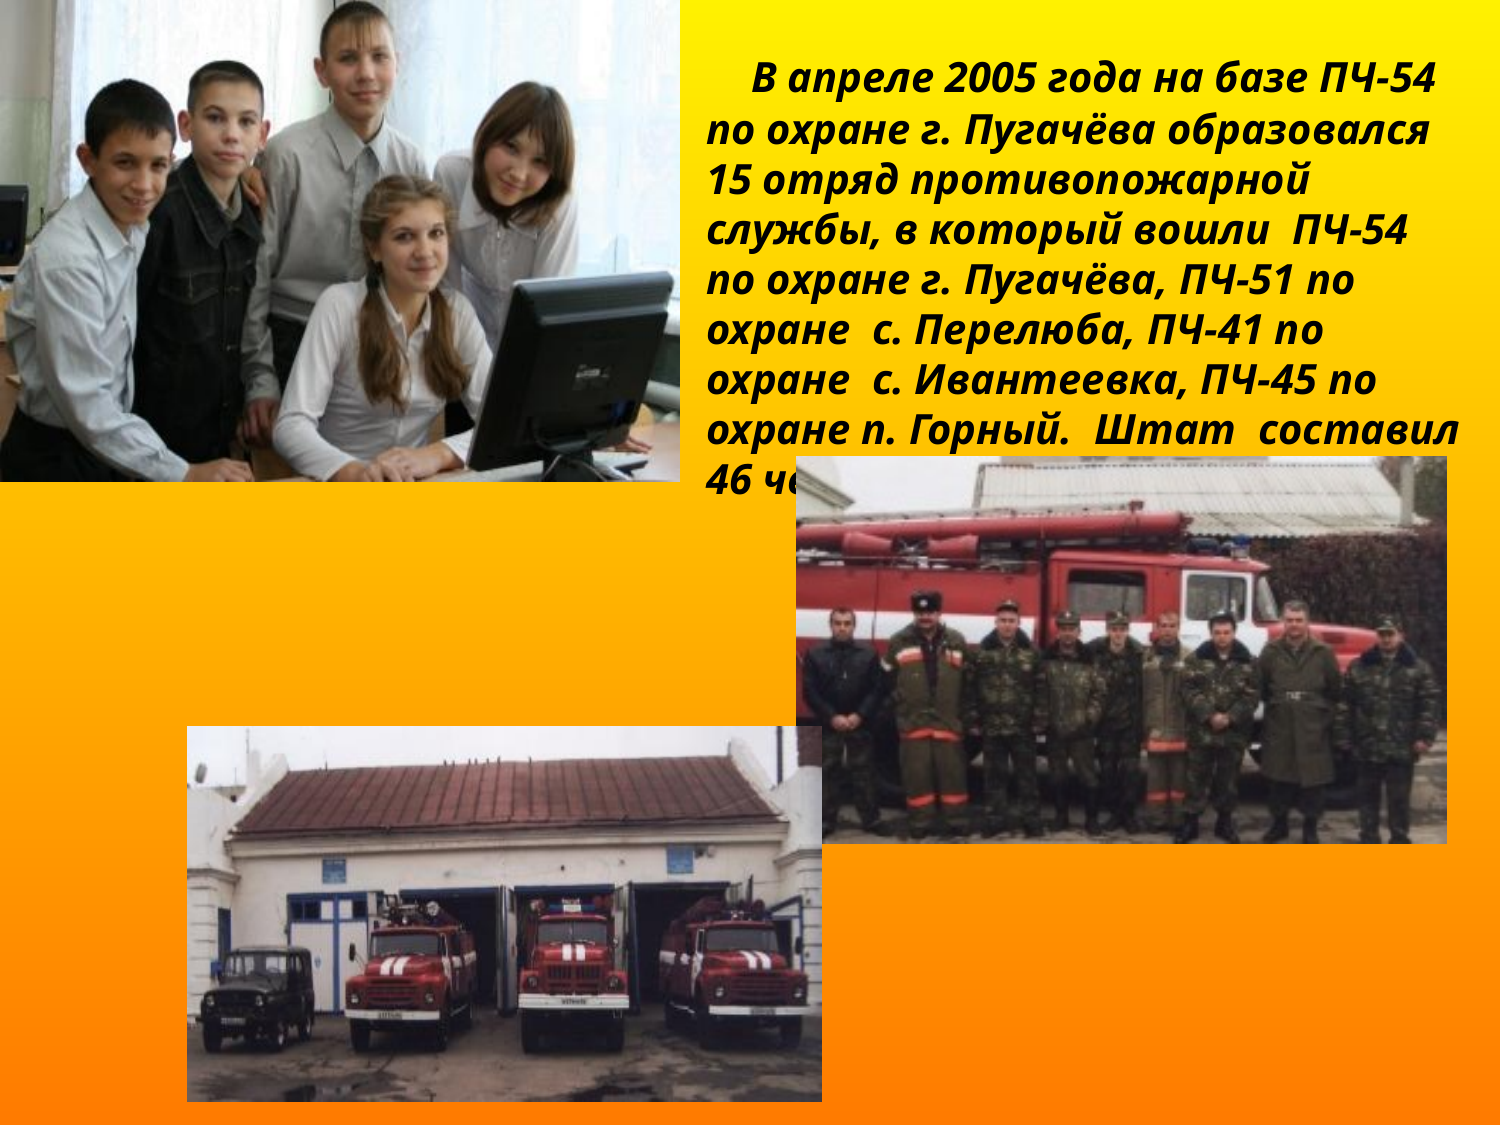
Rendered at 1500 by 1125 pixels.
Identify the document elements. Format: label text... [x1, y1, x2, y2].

text_box В апреле 2005 года на базе ПЧ-54 по охране г. Пугачёва образовался 15 отряд противопожарной службы, в который вошли ПЧ-54 по охране г. Пугачёва, ПЧ-51 по охране с. Перелюба, ПЧ-41 по охране с. Ивантеевка, ПЧ-45 по охране п. Горный. Штат составил 46 человек. [691, 35, 1477, 510]
picture [187, 456, 1447, 1102]
picture [0, 0, 680, 483]
